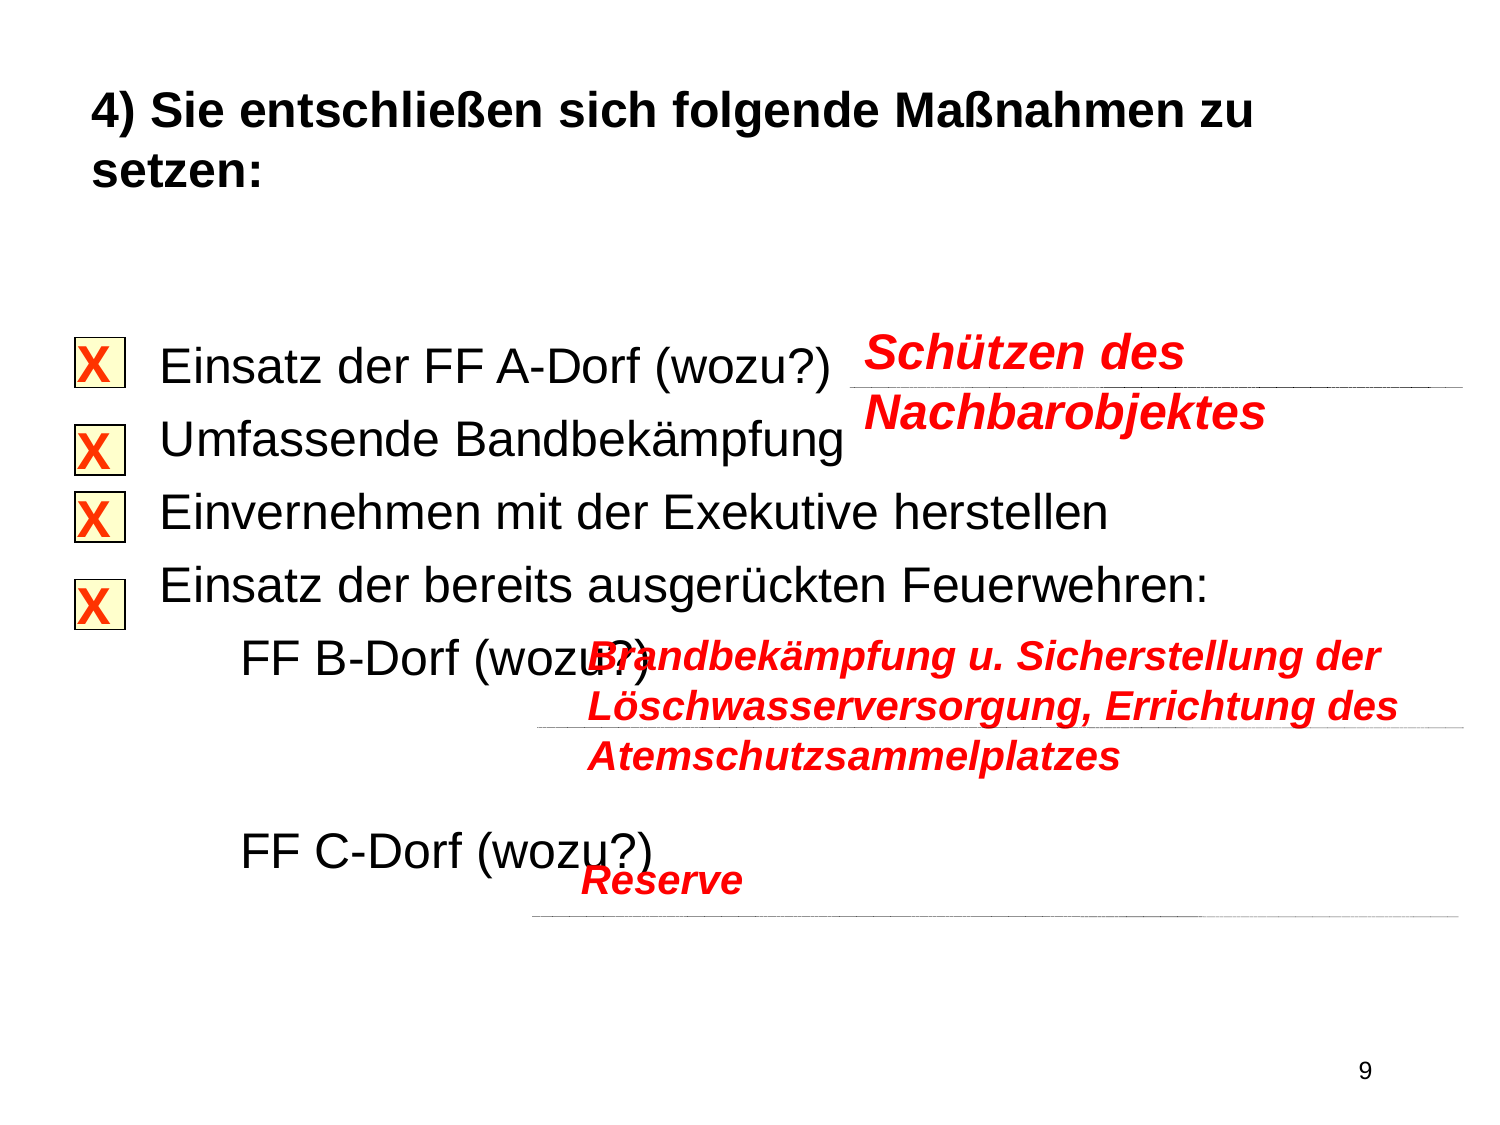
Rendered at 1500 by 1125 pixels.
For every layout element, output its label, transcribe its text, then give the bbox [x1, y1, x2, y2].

text_box [113, 492, 125, 543]
text_box X [62, 412, 113, 479]
text_box Brandbekämpfung u. Sicherstellung der Löschwasserversorgung, Errichtung des Atemschutzsammelplatzes [572, 621, 1483, 787]
slide_number 9 [1281, 1046, 1388, 1092]
text_box X [62, 567, 113, 642]
text_box Reserve [566, 845, 1471, 911]
text_box [113, 337, 125, 388]
text_box Schützen des Nachbarobjektes [849, 312, 1438, 448]
text_box X [62, 324, 113, 400]
title 4) Sie entschließen sich folgende Maßnahmen zu setzen: [76, 70, 1404, 206]
text_box [113, 425, 125, 475]
text_box X [62, 479, 113, 555]
list Einsatz der FF A-Dorf (wozu?) Umfassende Bandbekämpfung Einvernehmen mit der Exekutive herstellen Einsatz der bereits ausgerückten Feuerwehren: FF B-Dorf (wozu?) FF C-Dorf (wozu?) [75, 337, 1463, 875]
text_box [113, 579, 125, 630]
